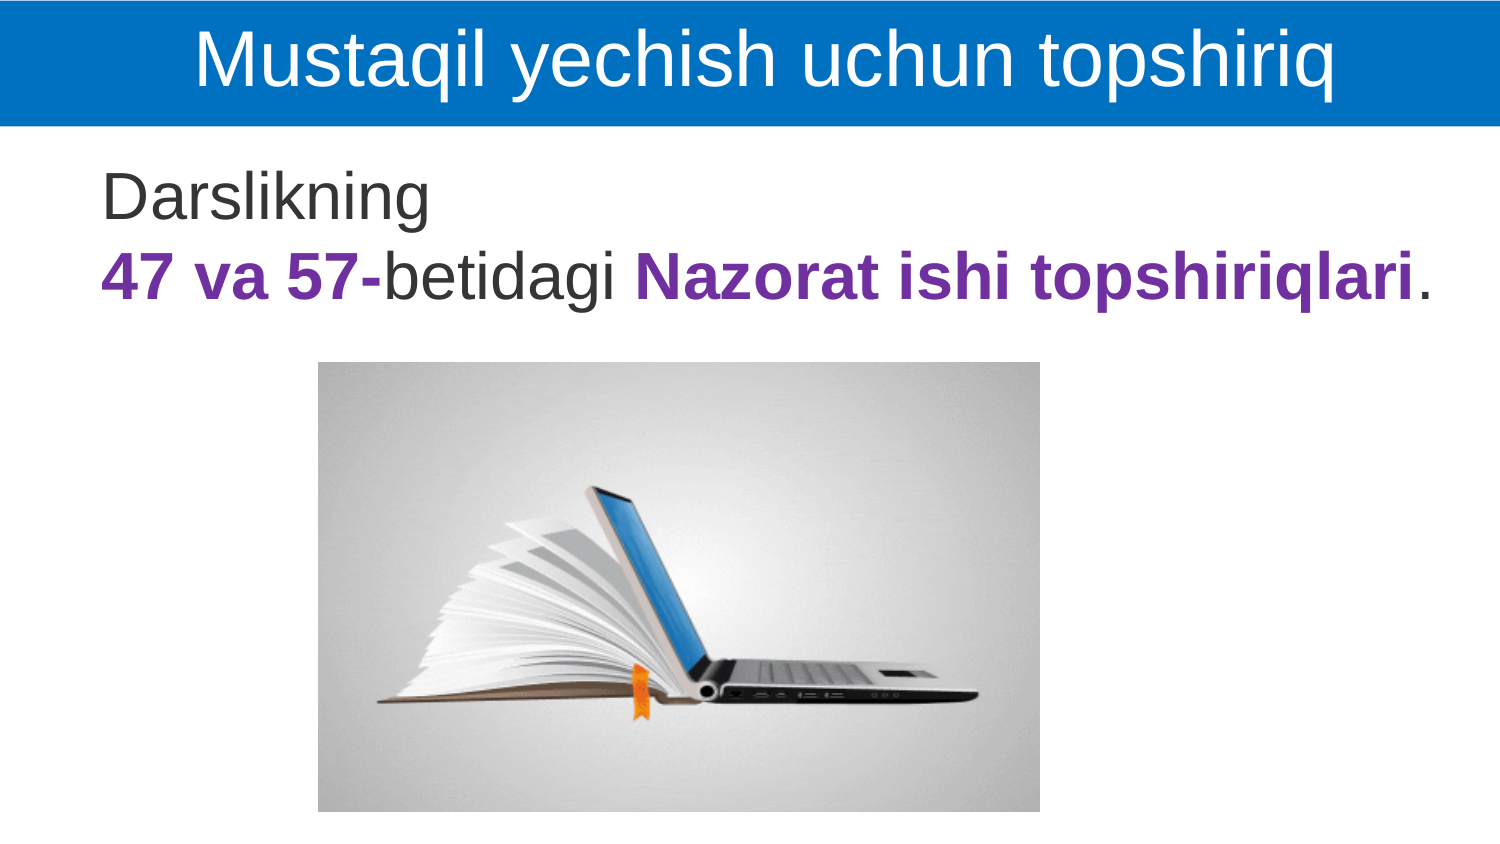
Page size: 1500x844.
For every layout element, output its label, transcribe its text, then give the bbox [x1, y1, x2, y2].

list Darslikning 47 va 57-betidagi Nazorat ishi topshiriqlari. [88, 146, 1471, 363]
picture [318, 362, 1040, 812]
text_box Mustaqil yechish uchun topshiriq [41, 6, 1491, 102]
text_box [0, 0, 1500, 127]
